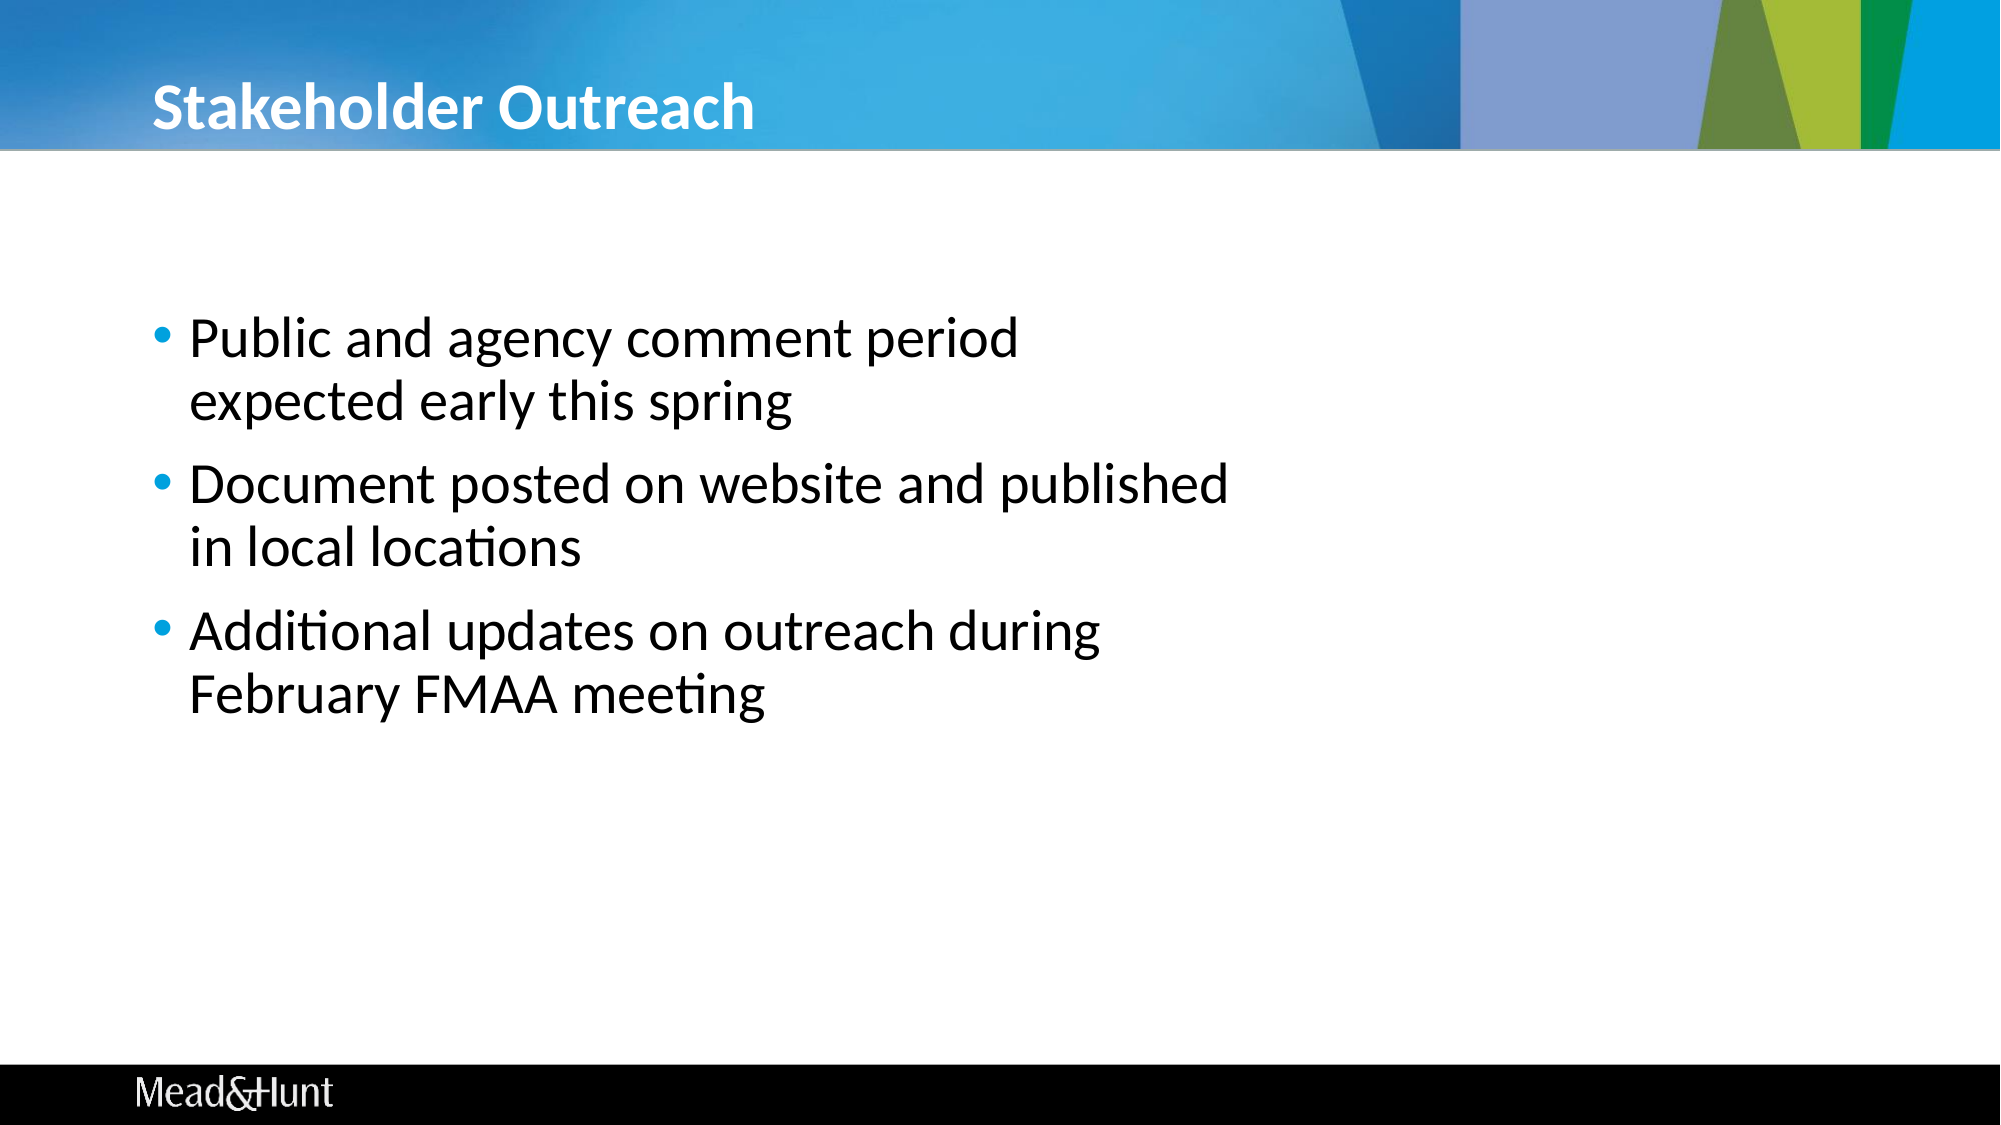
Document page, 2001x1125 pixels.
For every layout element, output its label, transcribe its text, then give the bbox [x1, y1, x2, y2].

list Public and agency comment period expected early this spring Document posted on website and published in local locations Additional updates on outreach during February FMAA meeting [137, 299, 1257, 1014]
title Stakeholder Outreach [137, 24, 1815, 150]
picture [0, 0, 1912, 149]
picture [137, 1075, 333, 1111]
